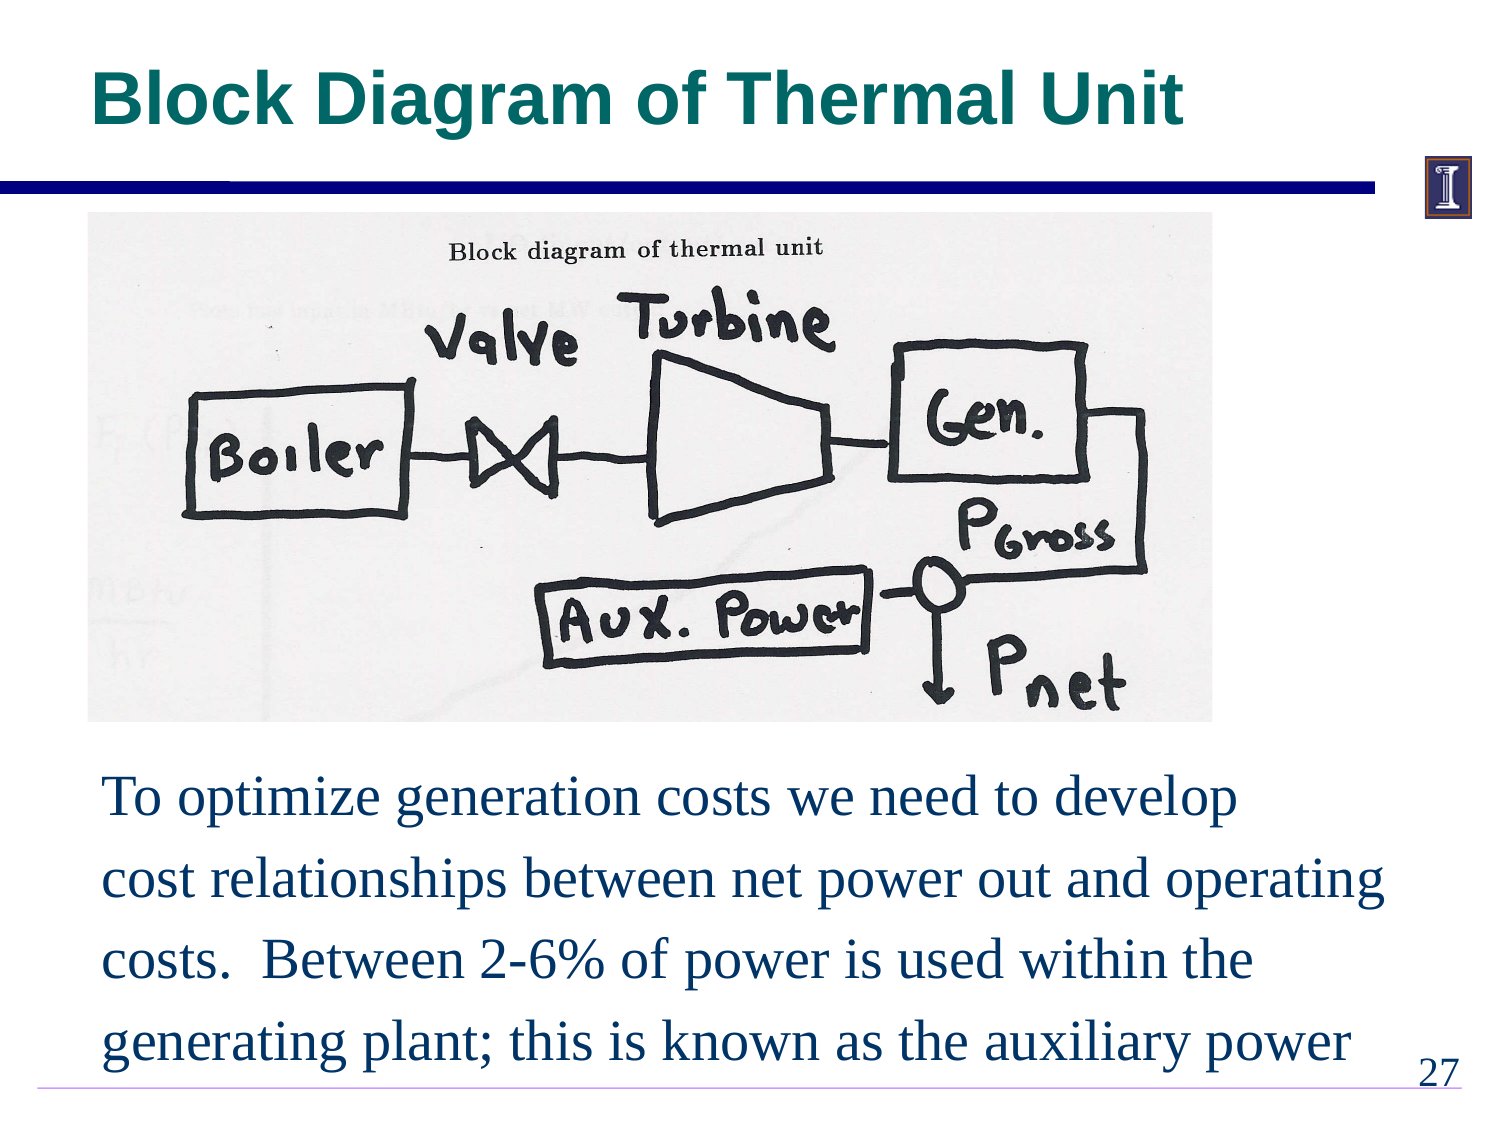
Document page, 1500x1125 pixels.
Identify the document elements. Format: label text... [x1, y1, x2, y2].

picture [1424, 156, 1472, 219]
title Block Diagram of Thermal Unit [74, 12, 1388, 188]
text_box To optimize generation costs we need to develop cost relationships between net power out and operating costs. Between 2-6% of power is used within the generating plant; this is known as the auxiliary power [87, 749, 1402, 1080]
picture [87, 212, 1213, 722]
text_box 26 [1162, 1037, 1475, 1113]
